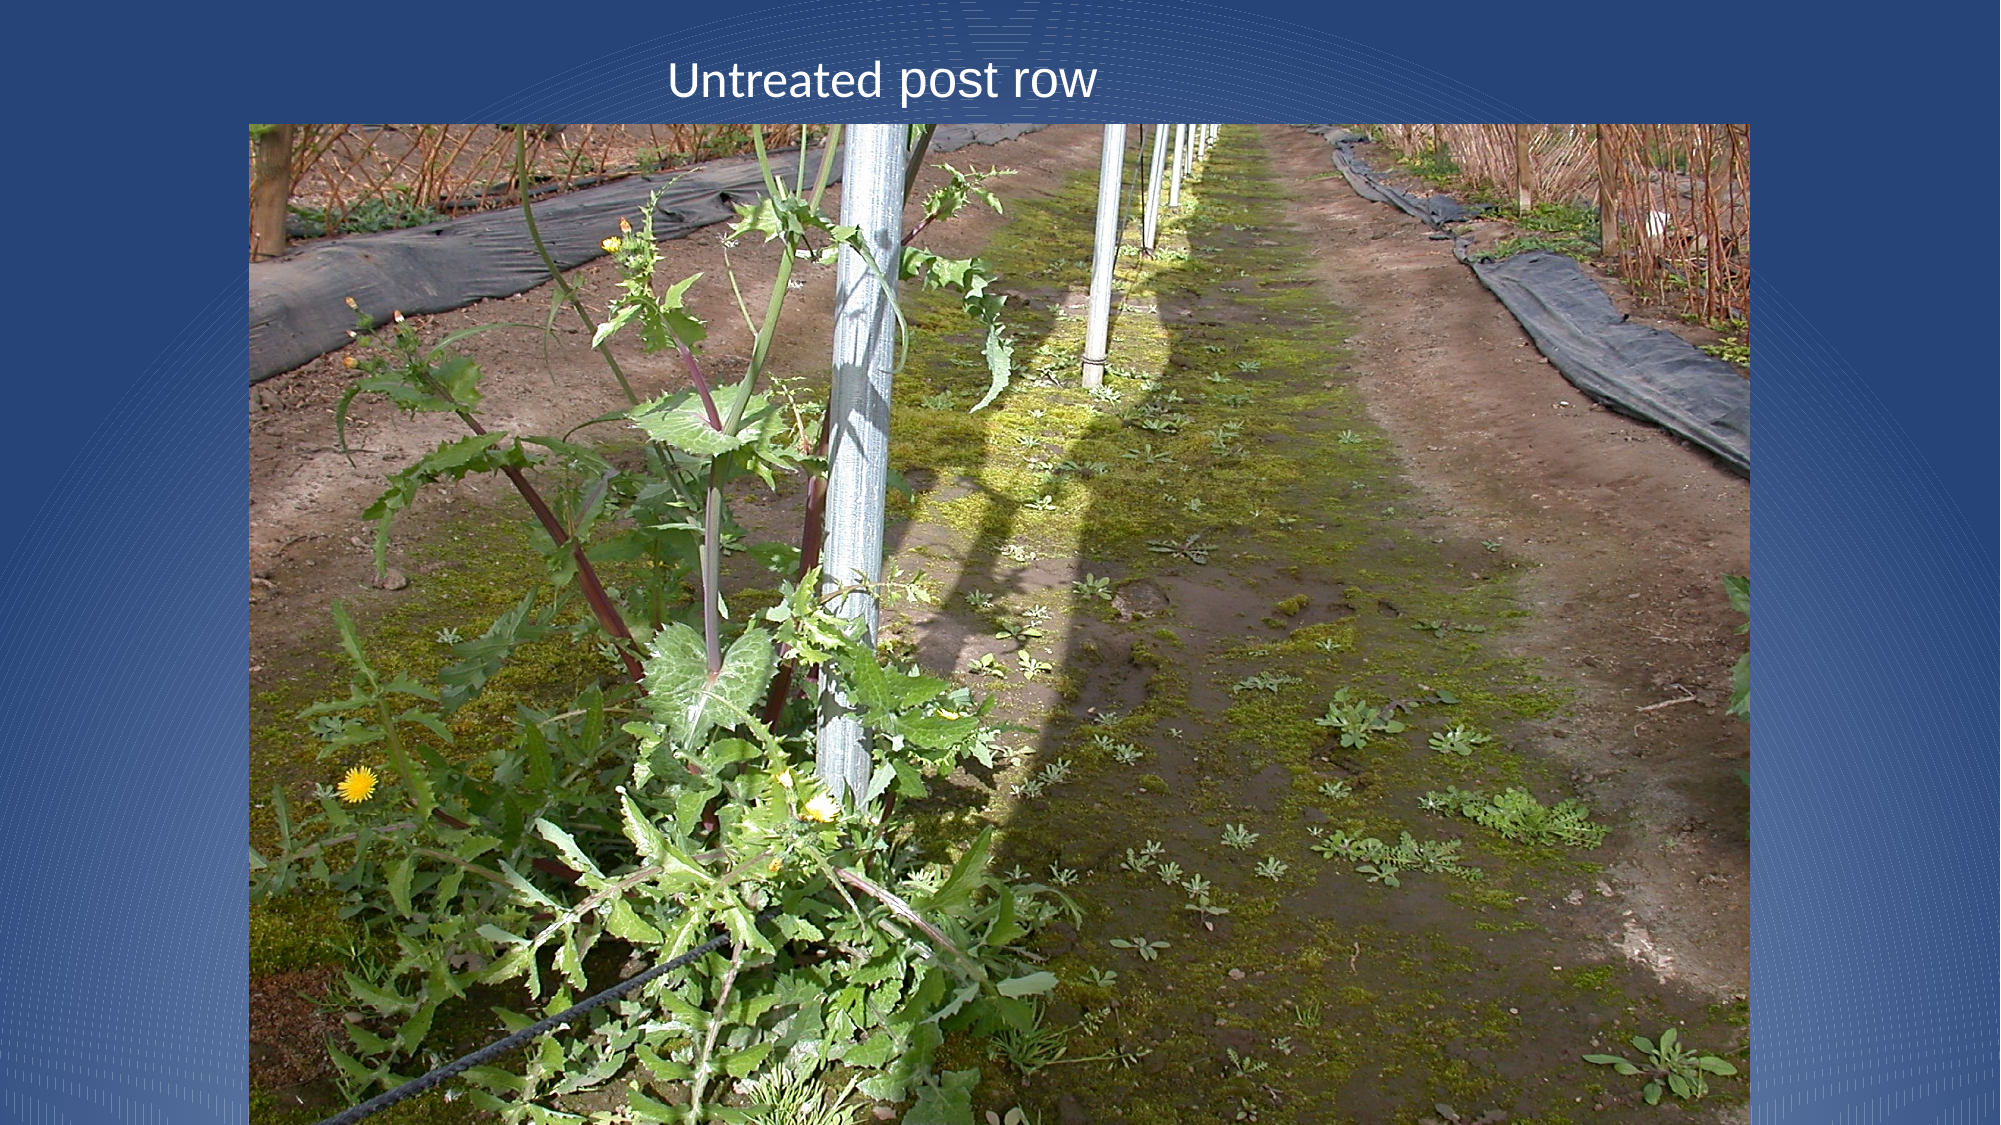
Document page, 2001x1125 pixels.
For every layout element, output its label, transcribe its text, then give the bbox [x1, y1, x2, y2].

text_box Untreated post row [652, 37, 1113, 116]
picture [249, 124, 1750, 1125]
